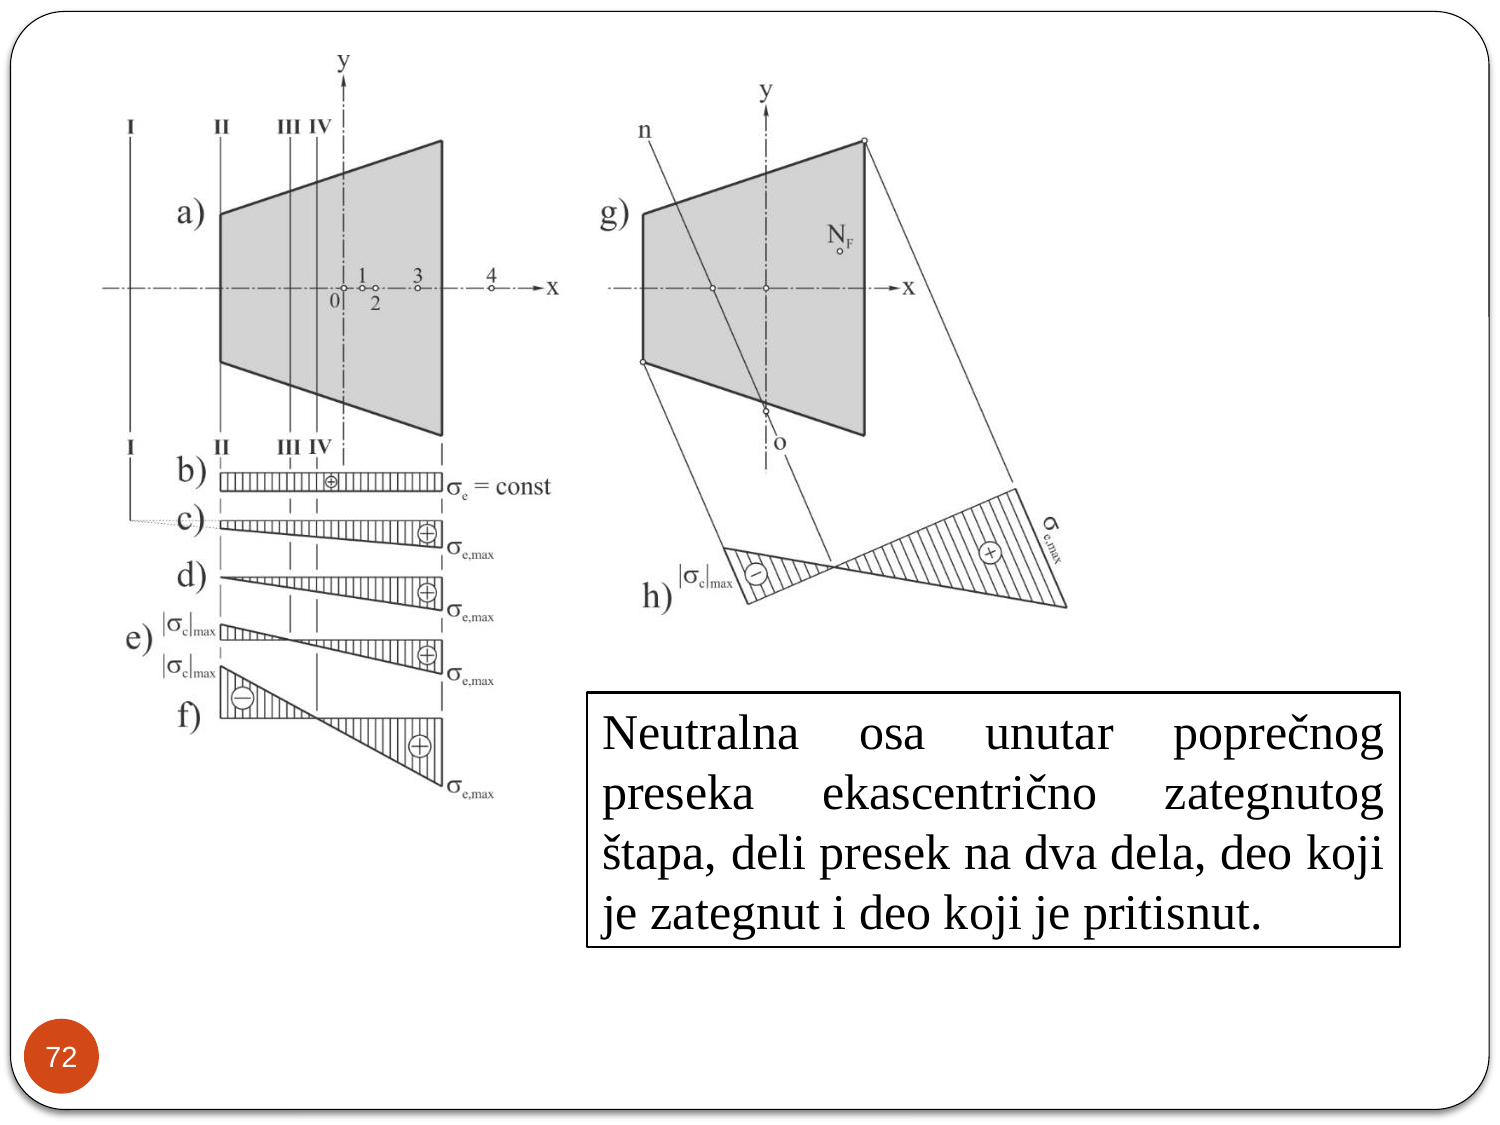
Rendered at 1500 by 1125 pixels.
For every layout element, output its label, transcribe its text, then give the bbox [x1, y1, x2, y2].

text_box Neutralna osa unutar poprečnog preseka ekascentrično zategnutog štapa, deli presek na dva dela, deo koji je zategnut i deo koji je pritisnut. [586, 691, 1401, 948]
slide_number 72 [23, 1018, 99, 1094]
picture [101, 54, 1069, 801]
